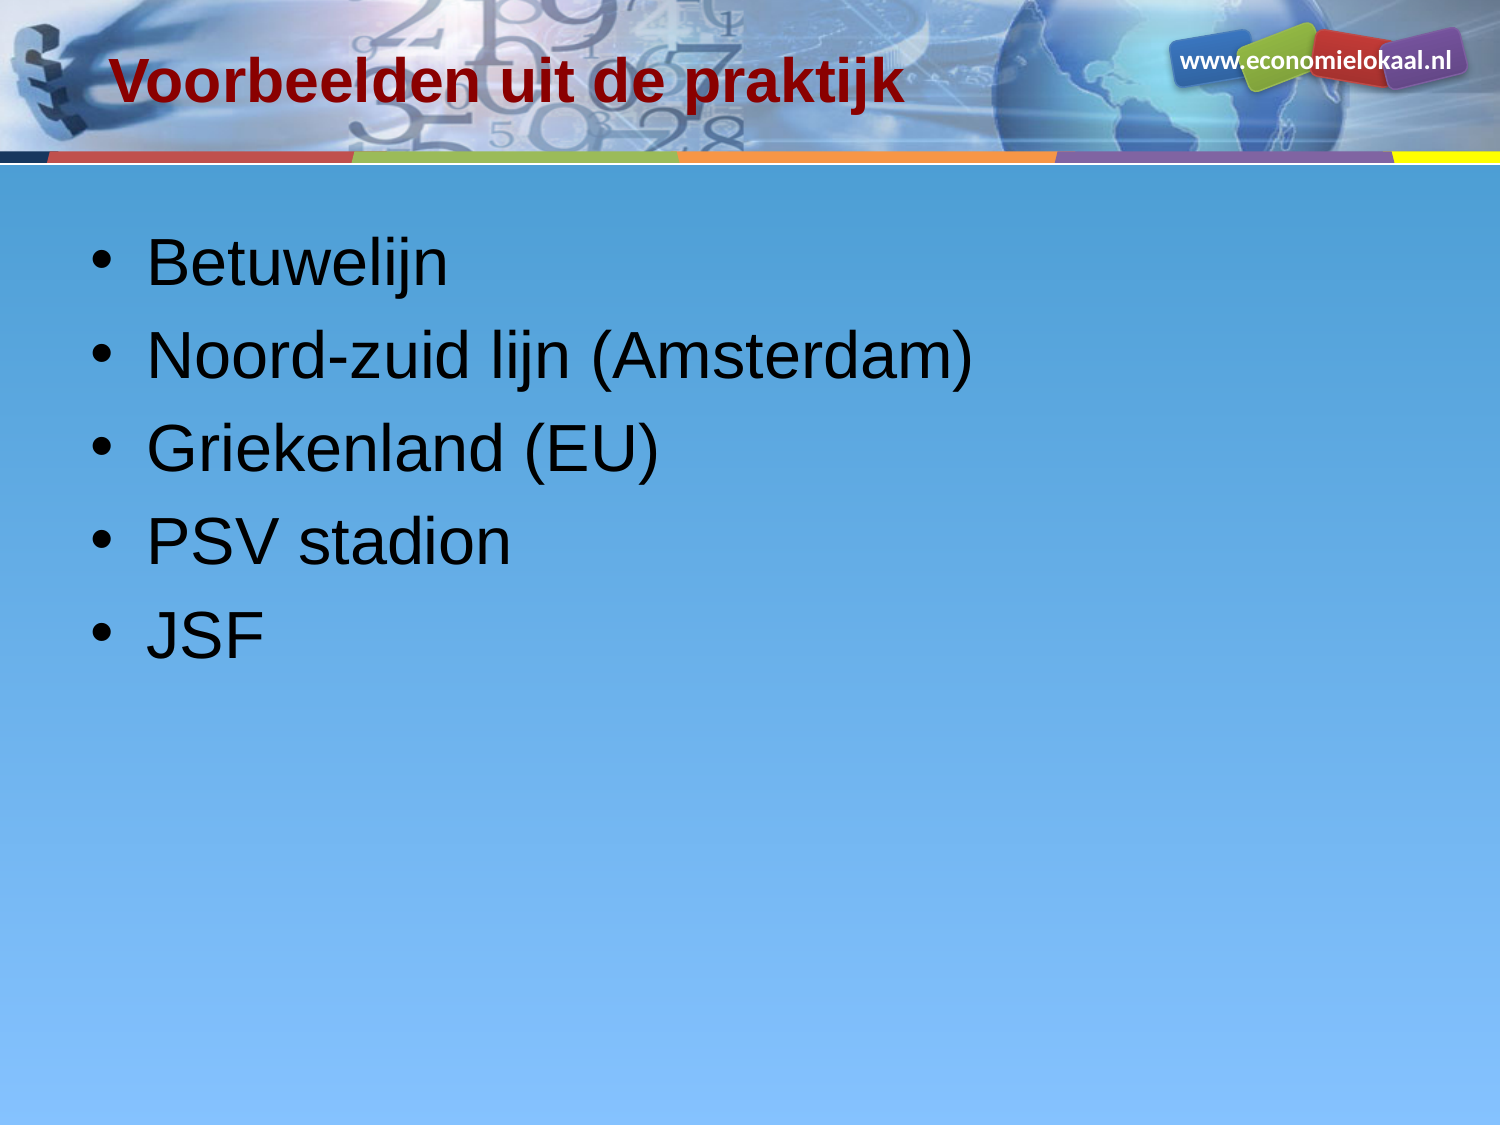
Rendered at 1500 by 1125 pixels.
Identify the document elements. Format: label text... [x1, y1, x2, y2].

title Voorbeelden uit de praktijk [93, 34, 1121, 120]
picture [0, 0, 1500, 151]
list Betuwelijn Noord-zuid lijn (Amsterdam) Griekenland (EU) PSV stadion JSF [74, 210, 1426, 1055]
